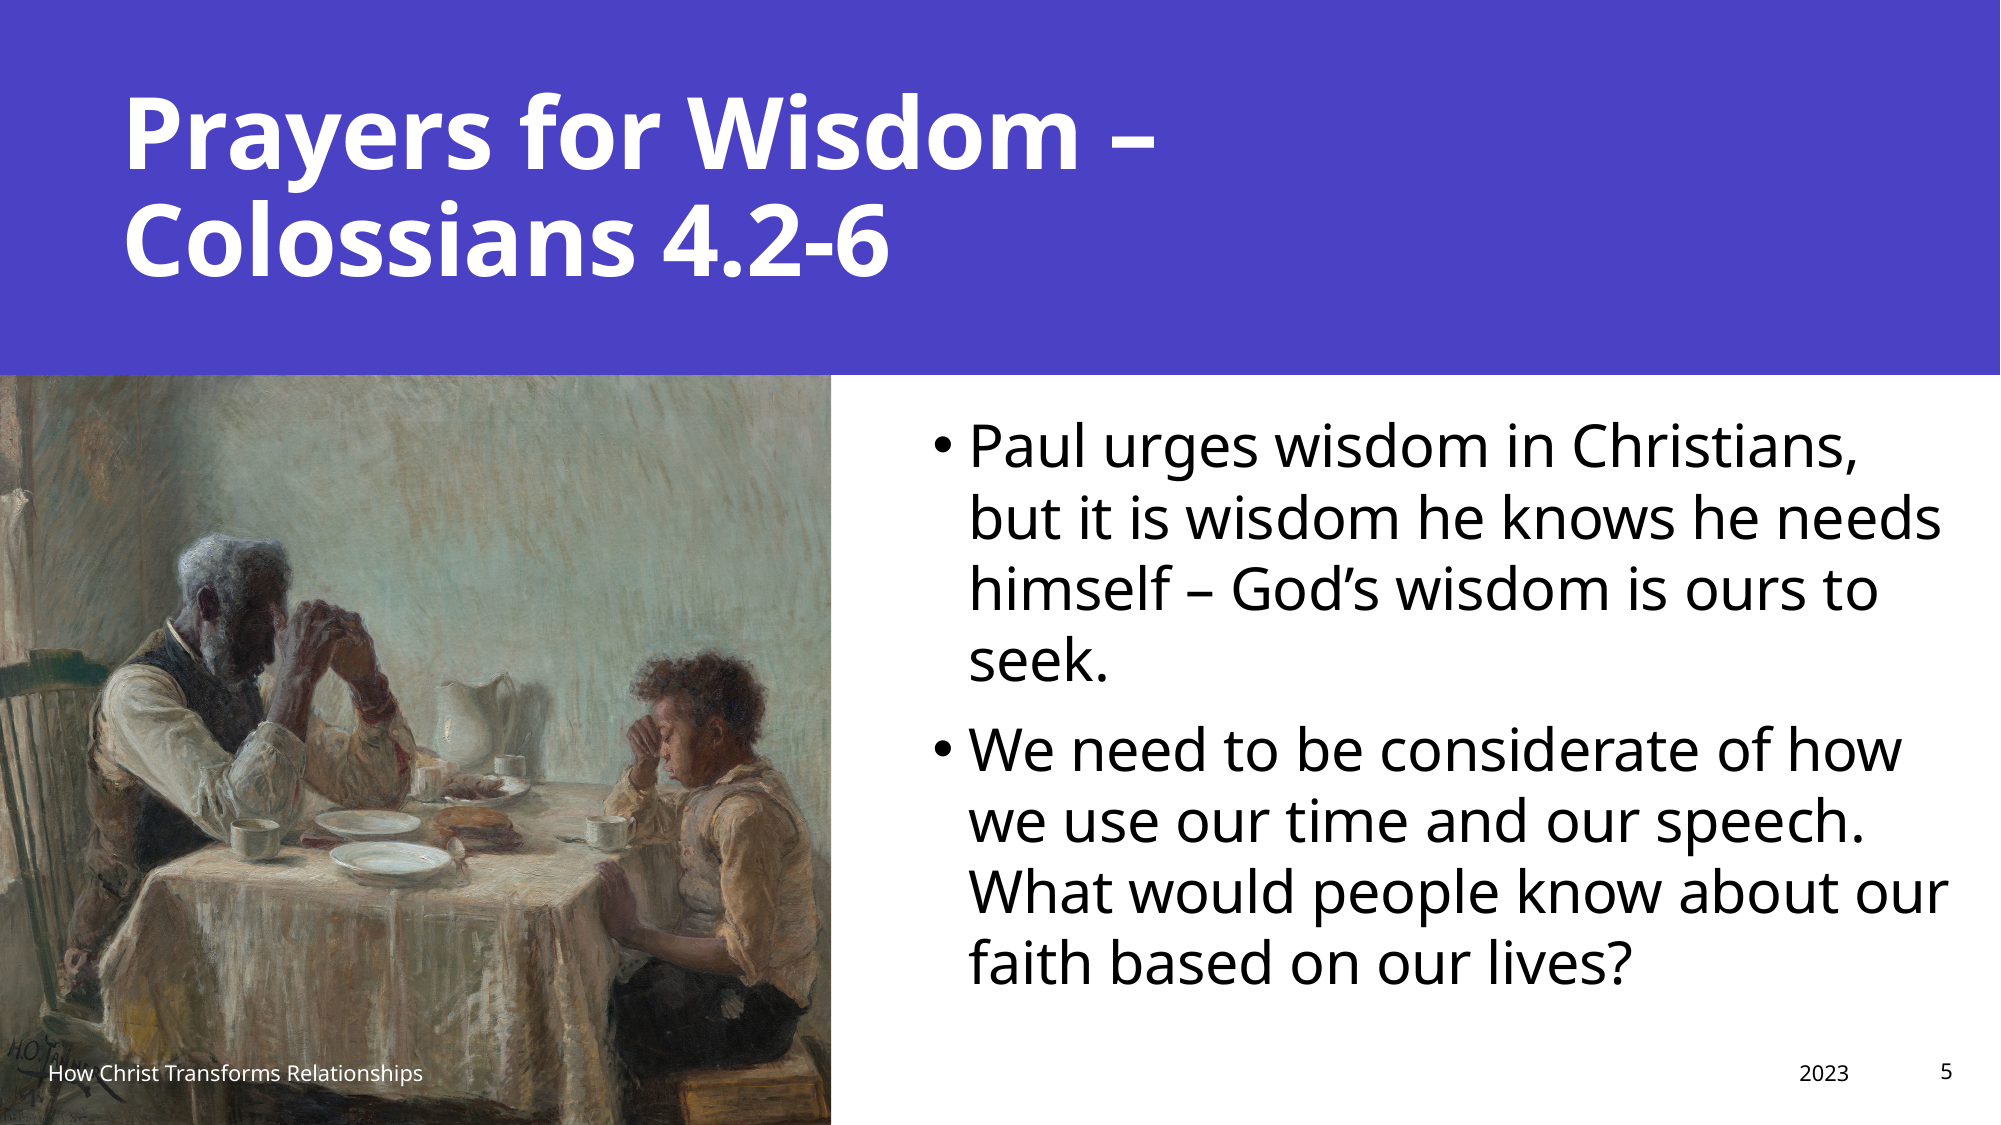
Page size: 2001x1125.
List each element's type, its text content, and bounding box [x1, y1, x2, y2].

slide_number 2023 [1150, 1042, 1864, 1103]
text_box [832, 376, 2000, 1125]
list Paul urges wisdom in Christians, but it is wisdom he knows he needs himself – God’s wisdom is ours to seek. We need to be considerate of how we use our time and our speech. What would people know about our faith based on our lives? [854, 401, 1968, 1015]
title Prayers for Wisdom – Colossians 4.2-6 [106, 59, 1669, 307]
picture [0, 374, 832, 1125]
slide_number 5 [1864, 1042, 1968, 1103]
text_box [0, 0, 2000, 376]
